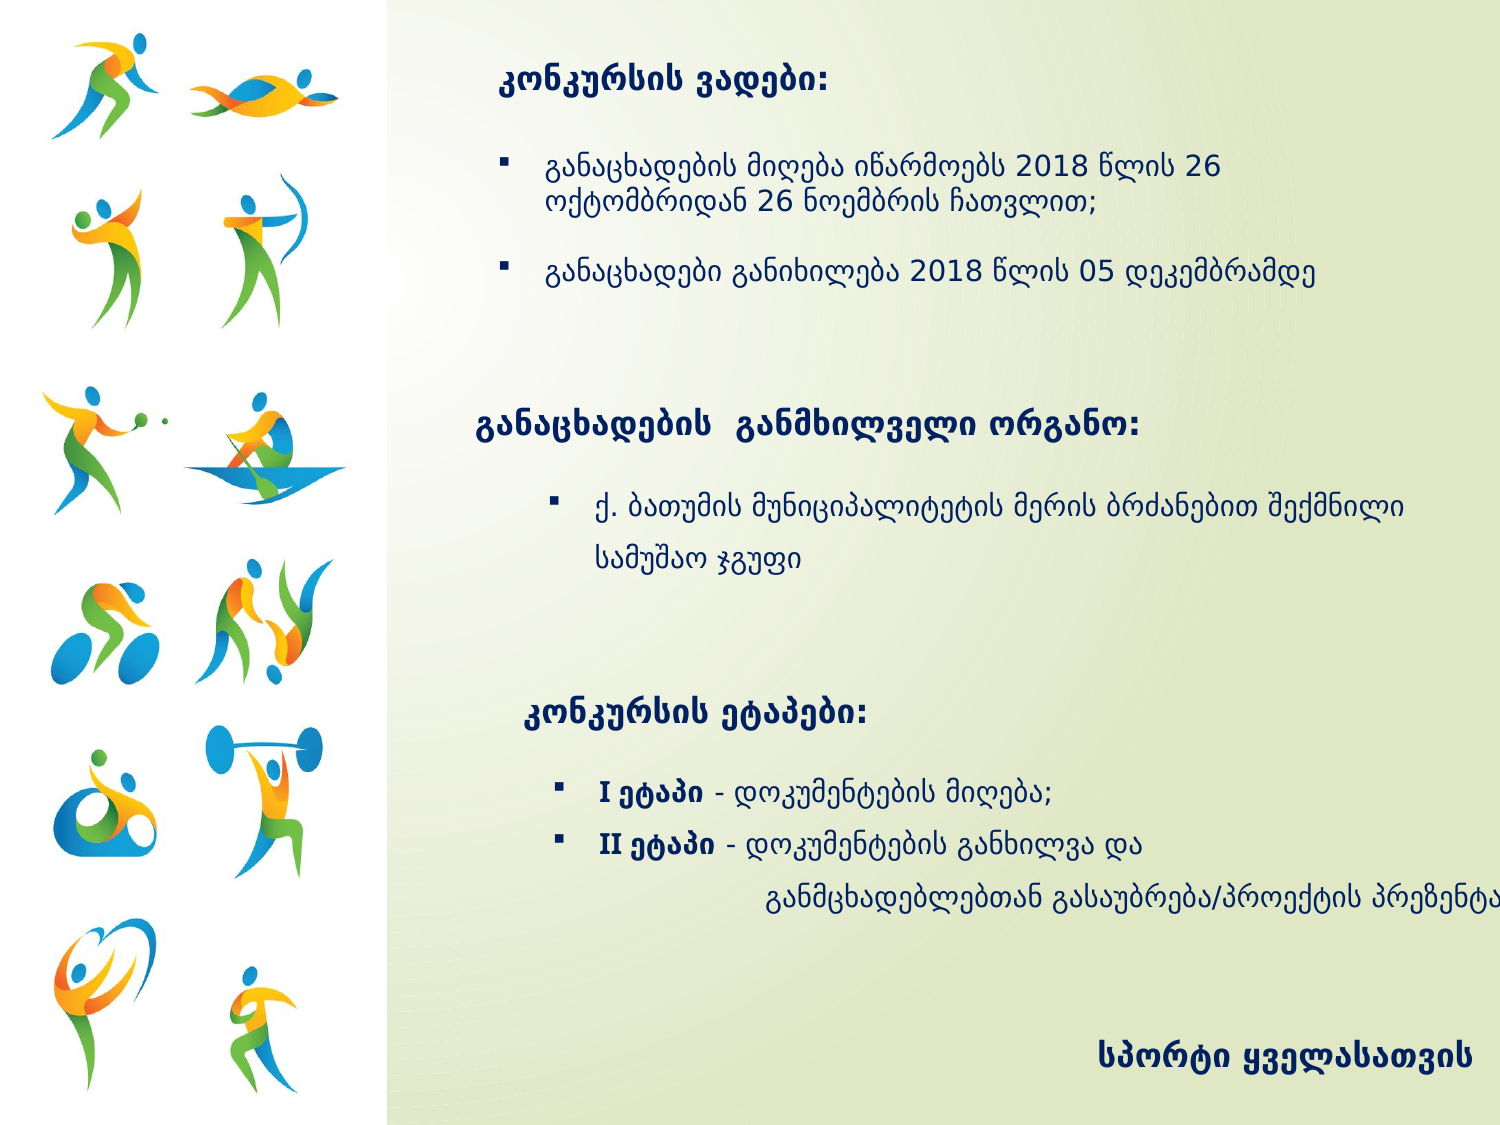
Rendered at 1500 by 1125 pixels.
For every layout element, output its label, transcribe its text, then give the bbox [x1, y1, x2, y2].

picture [0, 0, 387, 1125]
text_box კონკურსის ვადები: [482, 49, 1498, 105]
text_box განაცხადების მიღება იწარმოებს 2018 წლის 26 ოქტომბრიდან 26 ნოემბრის ჩათვლით; განაცხადები განიხილება 2018 წლის 05 დეკემბრამდე [482, 140, 1427, 365]
text_box კონკურსის ეტაპები: [508, 663, 1500, 738]
text_box სპორტი ყველასათვის [1082, 1026, 1500, 1082]
text_box I ეტაპი - დოკუმენტების მიღება; II ეტაპი - დოკუმენტების განხილვა და განმცხადებლებთან გასაუბრება/პროექტის პრეზენტაცია. [537, 748, 1500, 921]
text_box განაცხადების განმხილველი ორგანო: [460, 374, 1158, 450]
text_box ქ. ბათუმის მუნიციპალიტეტის მერის ბრძანებით შექმნილი სამუშაო ჯგუფი [532, 462, 1458, 582]
